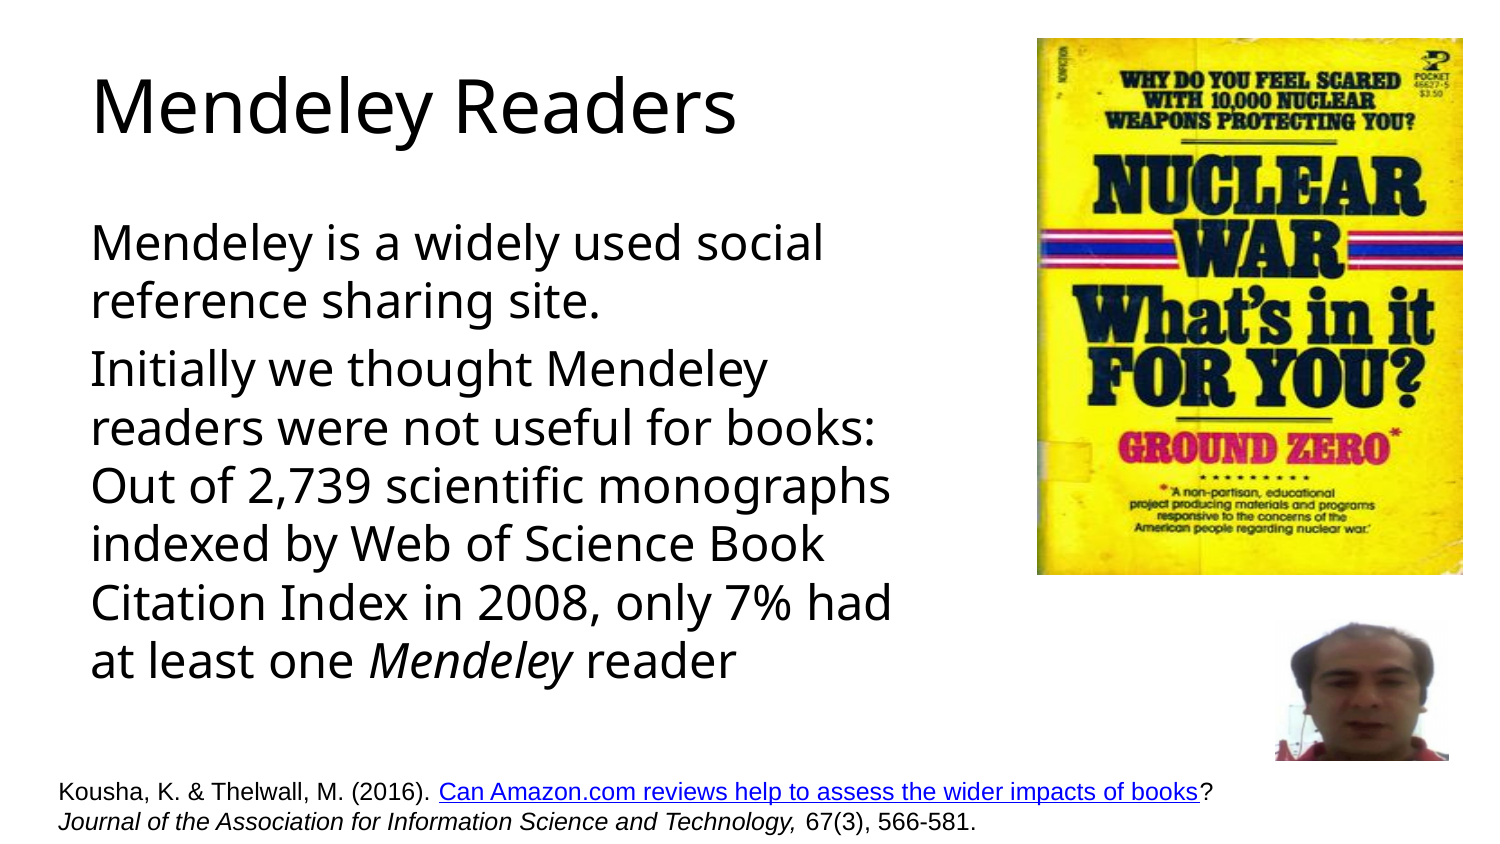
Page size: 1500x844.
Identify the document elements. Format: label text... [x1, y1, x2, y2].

picture [1037, 37, 1463, 575]
picture [1274, 619, 1450, 762]
title Mendeley Readers [75, 33, 825, 175]
list Mendeley is a widely used social reference sharing site. Initially we thought Mendeley readers were not useful for books: Out of 2,739 scientific monographs indexed by Web of Science Book Citation Index in 2008, only 7% had at least one Mendeley reader [75, 196, 913, 754]
text_box Kousha, K. & Thelwall, M. (2016). Can Amazon.com reviews help to assess the wider impacts of books? Journal of the Association for Information Science and Technology, 67(3), 566-581. [43, 768, 1229, 843]
